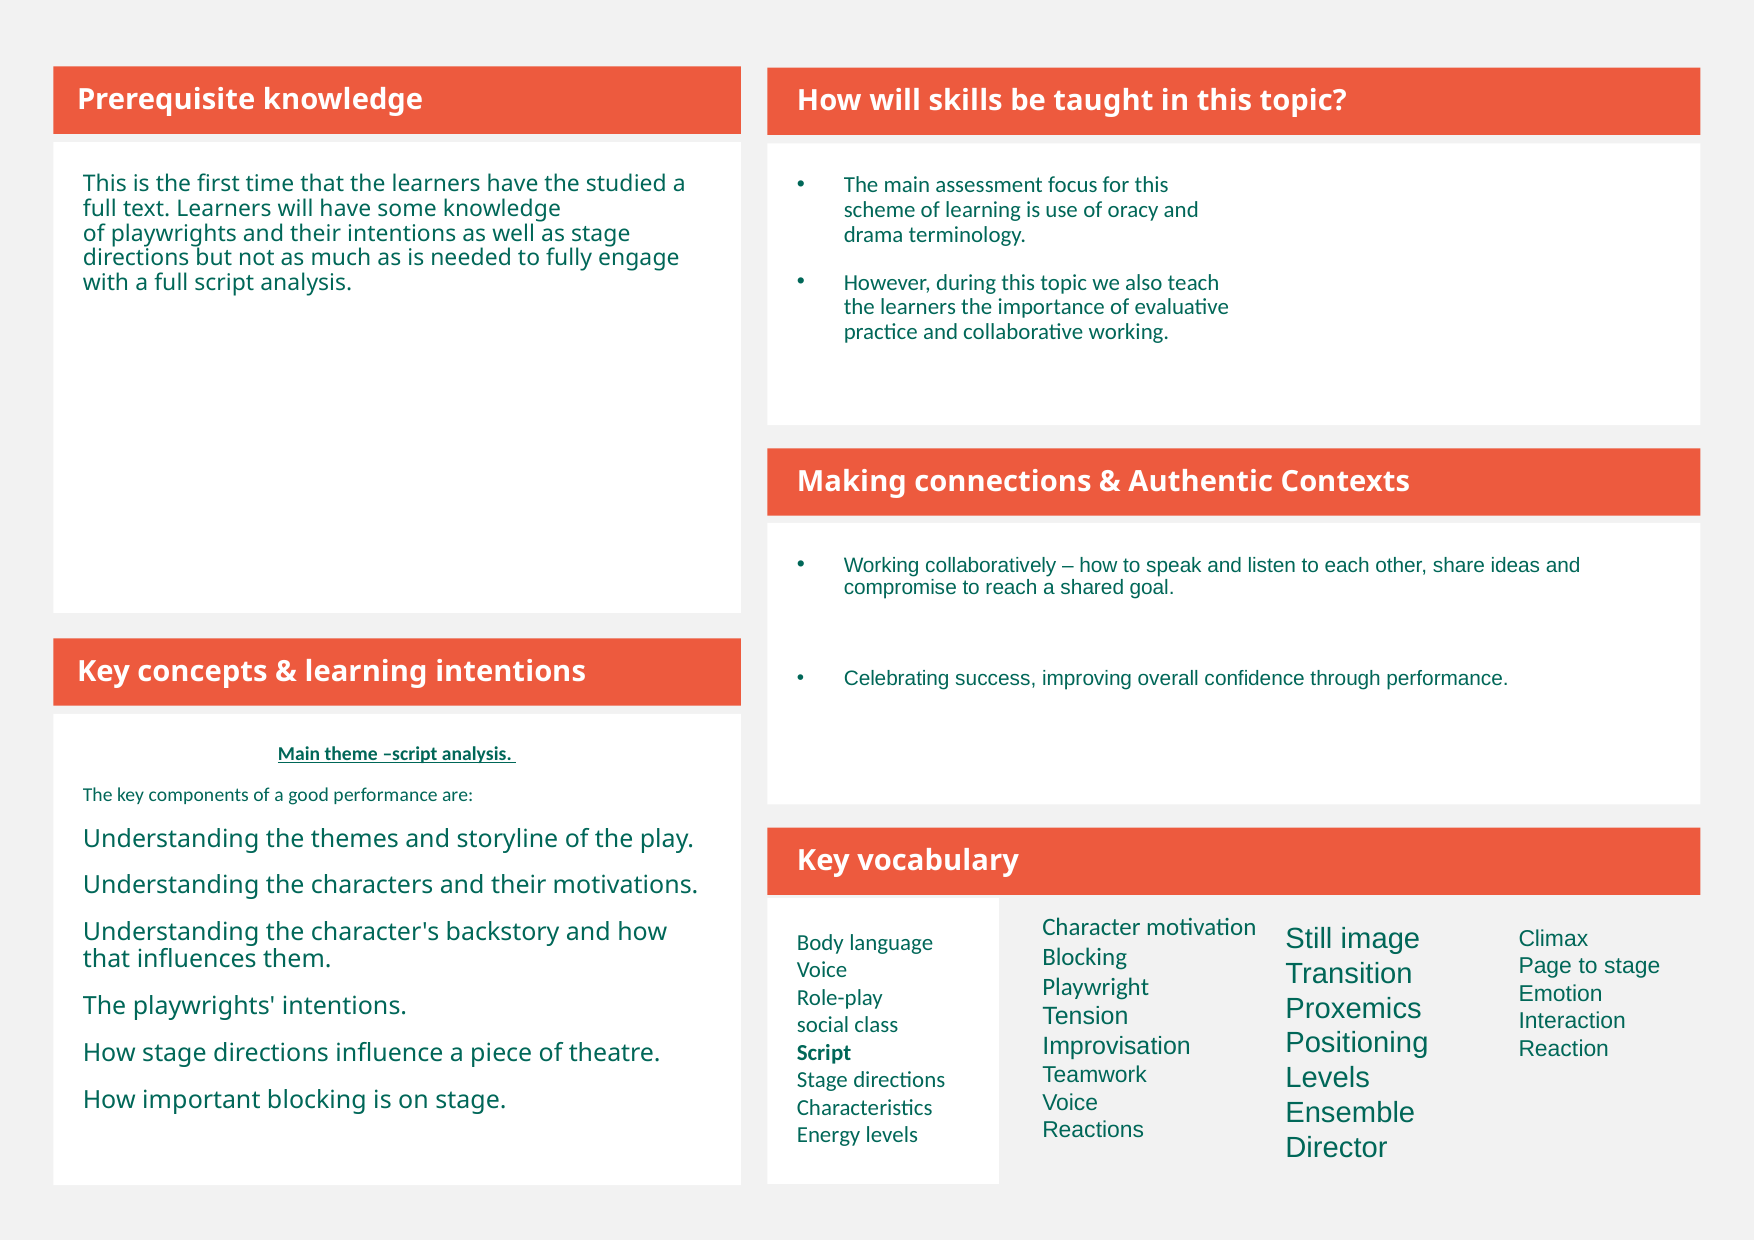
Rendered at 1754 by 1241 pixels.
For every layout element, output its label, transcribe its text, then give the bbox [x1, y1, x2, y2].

list Making connections & Authentic Contexts [767, 448, 1701, 516]
list Prerequisite knowledge [53, 66, 741, 134]
list ​Working collaboratively – how to speak and listen to each other, share ideas and compromise to reach a shared goal. Celebrating success, improving overall confidence through performance. [767, 522, 1701, 805]
list Key concepts & learning intentions [53, 638, 741, 706]
list Key vocabulary [767, 827, 1701, 895]
list The main assessment focus for this scheme of learning is use of oracy and drama terminology. However, during this topic we also teach the learners the importance of evaluative practice and collaborative working. [767, 143, 1701, 426]
list Body language Voice Role-play social class Script Stage directions Characteristics Energy levels [767, 897, 999, 1184]
list How will skills be taught in this topic? [767, 67, 1701, 135]
text_box Still image Transition Proxemics Positioning Levels Ensemble Director [1270, 911, 1566, 1172]
text_box Climax Page to stage Emotion Interaction Reaction [1503, 915, 1727, 1069]
list ​This is the first time that the learners have the studied a full text. Learners will have some knowledge of playwrights and their intentions as well as stage directions but not as much as is needed to fully engage with a full script analysis. [53, 142, 741, 613]
list Main theme –script analysis. The key components of a good performance are: Understanding the themes and storyline of the play. Understanding the characters and their motivations. Understanding the character's backstory and how that influences them. The playwrights' intentions. How stage directions influence a piece of theatre. How important blocking is on stage. [53, 713, 741, 1186]
text_box Character motivation Blocking Playwright Tension Improvisation Teamwork Voice Reactions [1027, 902, 1312, 1150]
